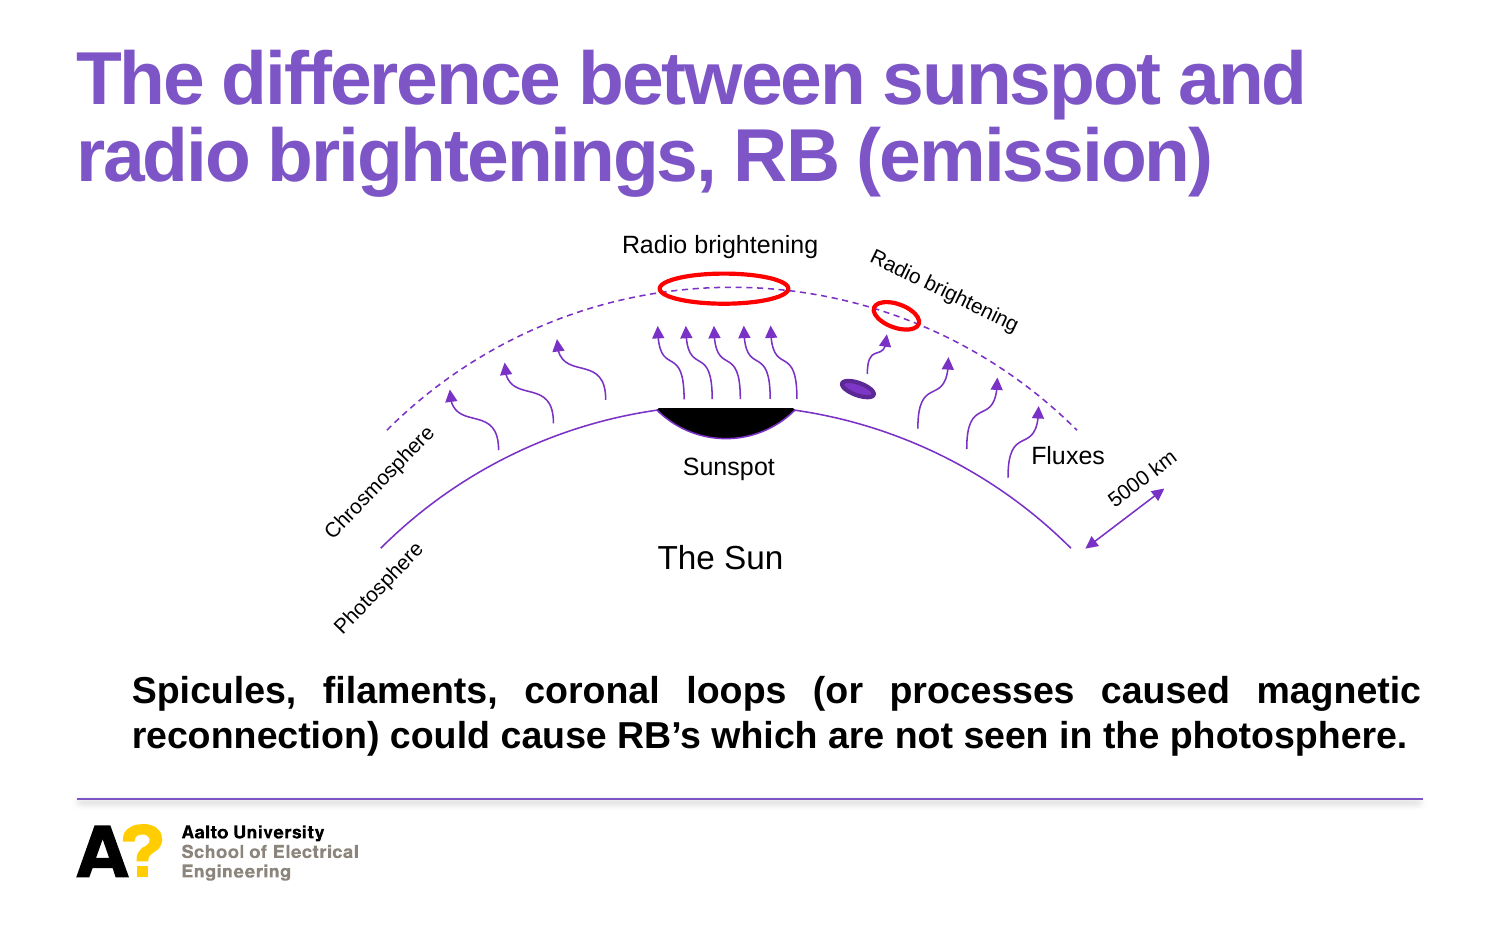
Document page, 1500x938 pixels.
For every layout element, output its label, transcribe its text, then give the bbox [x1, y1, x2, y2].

title The difference between sunspot and radio brightenings, RB (emission) [76, 43, 1424, 207]
text_box Spicules, filaments, coronal loops (or processes caused magnetic reconnection) could cause RB’s which are not seen in the photosphere. [1226, 666, 1422, 757]
text_box Spicules, filaments, coronal loops (or processes caused magnetic reconnection) could cause RB’s which are not seen in the photosphere. [131, 666, 232, 757]
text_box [237, 220, 1221, 938]
